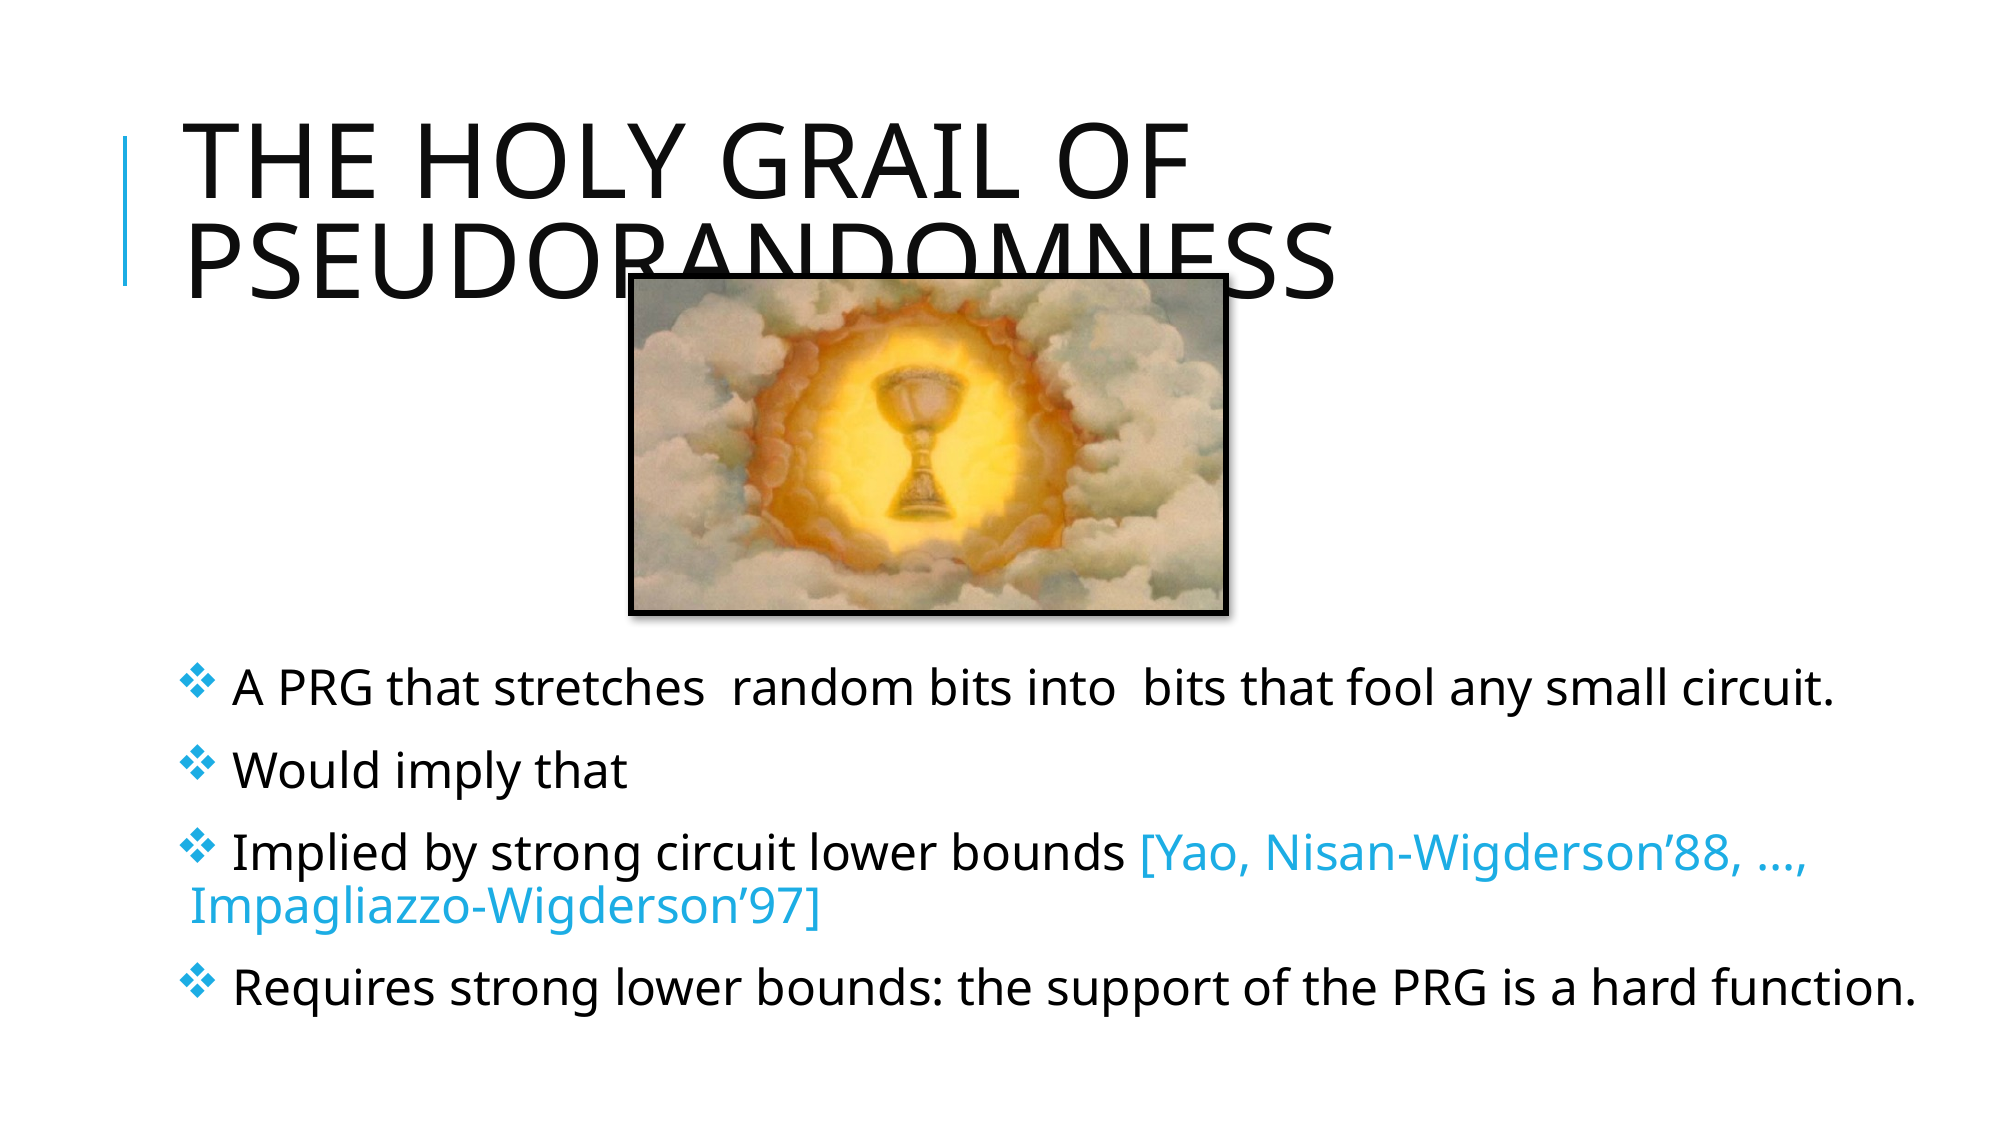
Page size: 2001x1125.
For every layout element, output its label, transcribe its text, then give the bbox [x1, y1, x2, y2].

title The Holy Grail of Pseudorandomness [168, 96, 1763, 342]
picture [633, 278, 1223, 611]
